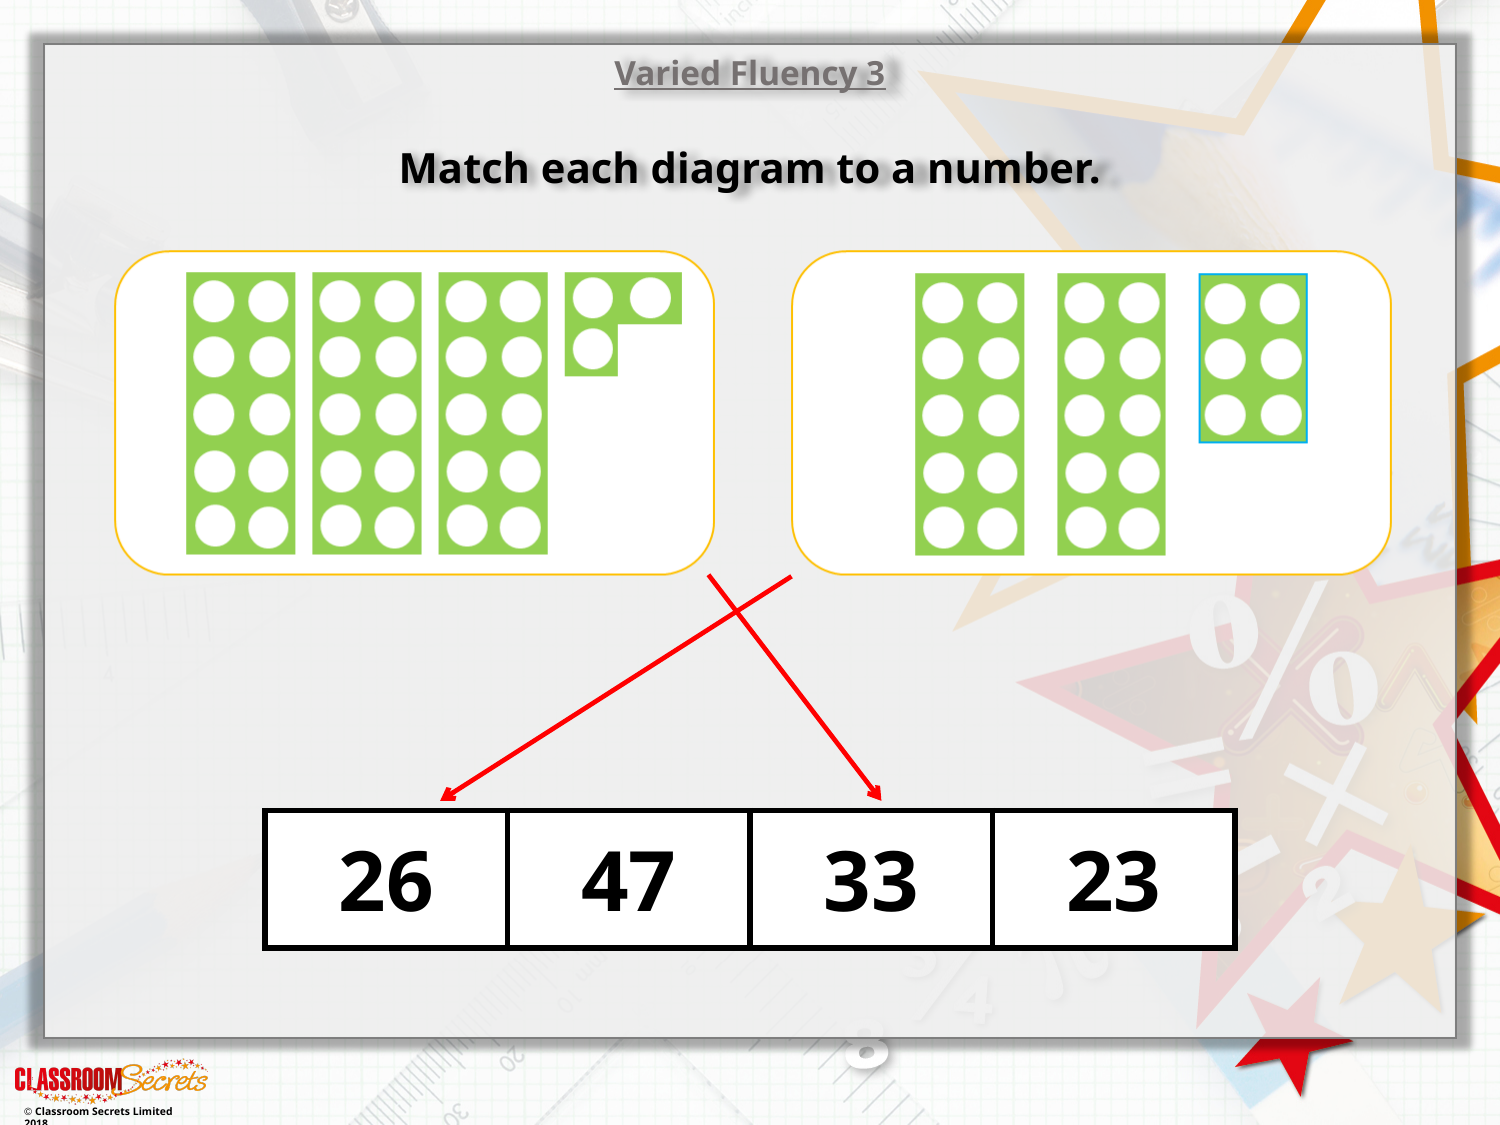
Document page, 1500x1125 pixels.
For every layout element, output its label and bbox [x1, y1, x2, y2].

text_box [440, 576, 792, 801]
picture [0, 0, 1500, 1125]
text_box [708, 574, 882, 801]
